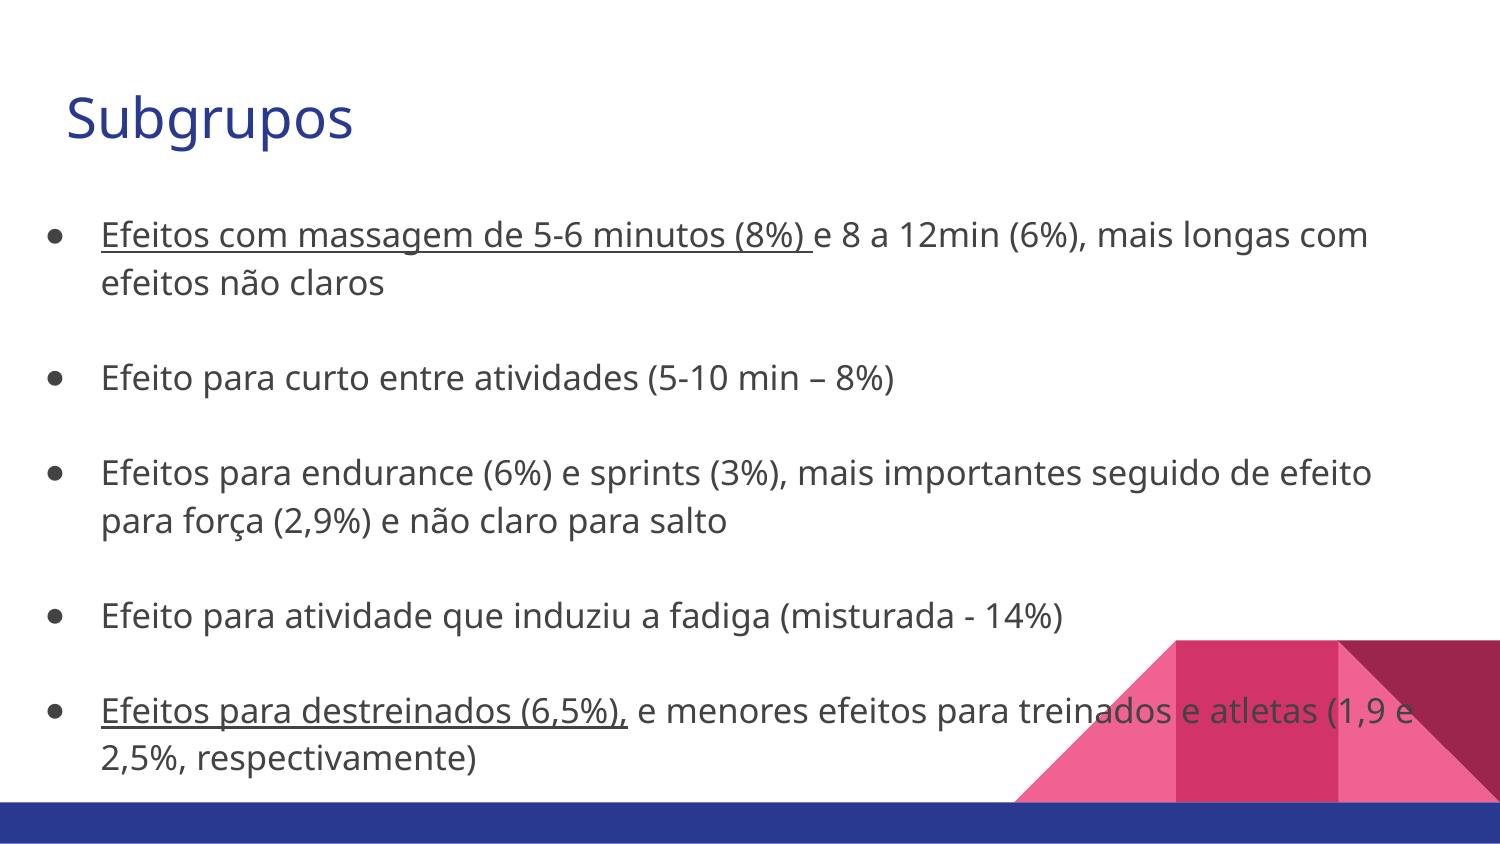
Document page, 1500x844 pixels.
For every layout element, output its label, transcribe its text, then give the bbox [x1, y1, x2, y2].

title Subgrupos [50, 66, 1450, 168]
list Efeitos com massagem de 5-6 minutos (8%) e 8 a 12min (6%), mais longas com efeitos não claros Efeito para curto entre atividades (5-10 min – 8%) Efeitos para endurance (6%) e sprints (3%), mais importantes seguido de efeito para força (2,9%) e não claro para salto Efeito para atividade que induziu a fadiga (misturada - 14%) Efeitos para destreinados (6,5%), e menores efeitos para treinados e atletas (1,9 e 2,5%, respectivamente) [10, 191, 1450, 800]
